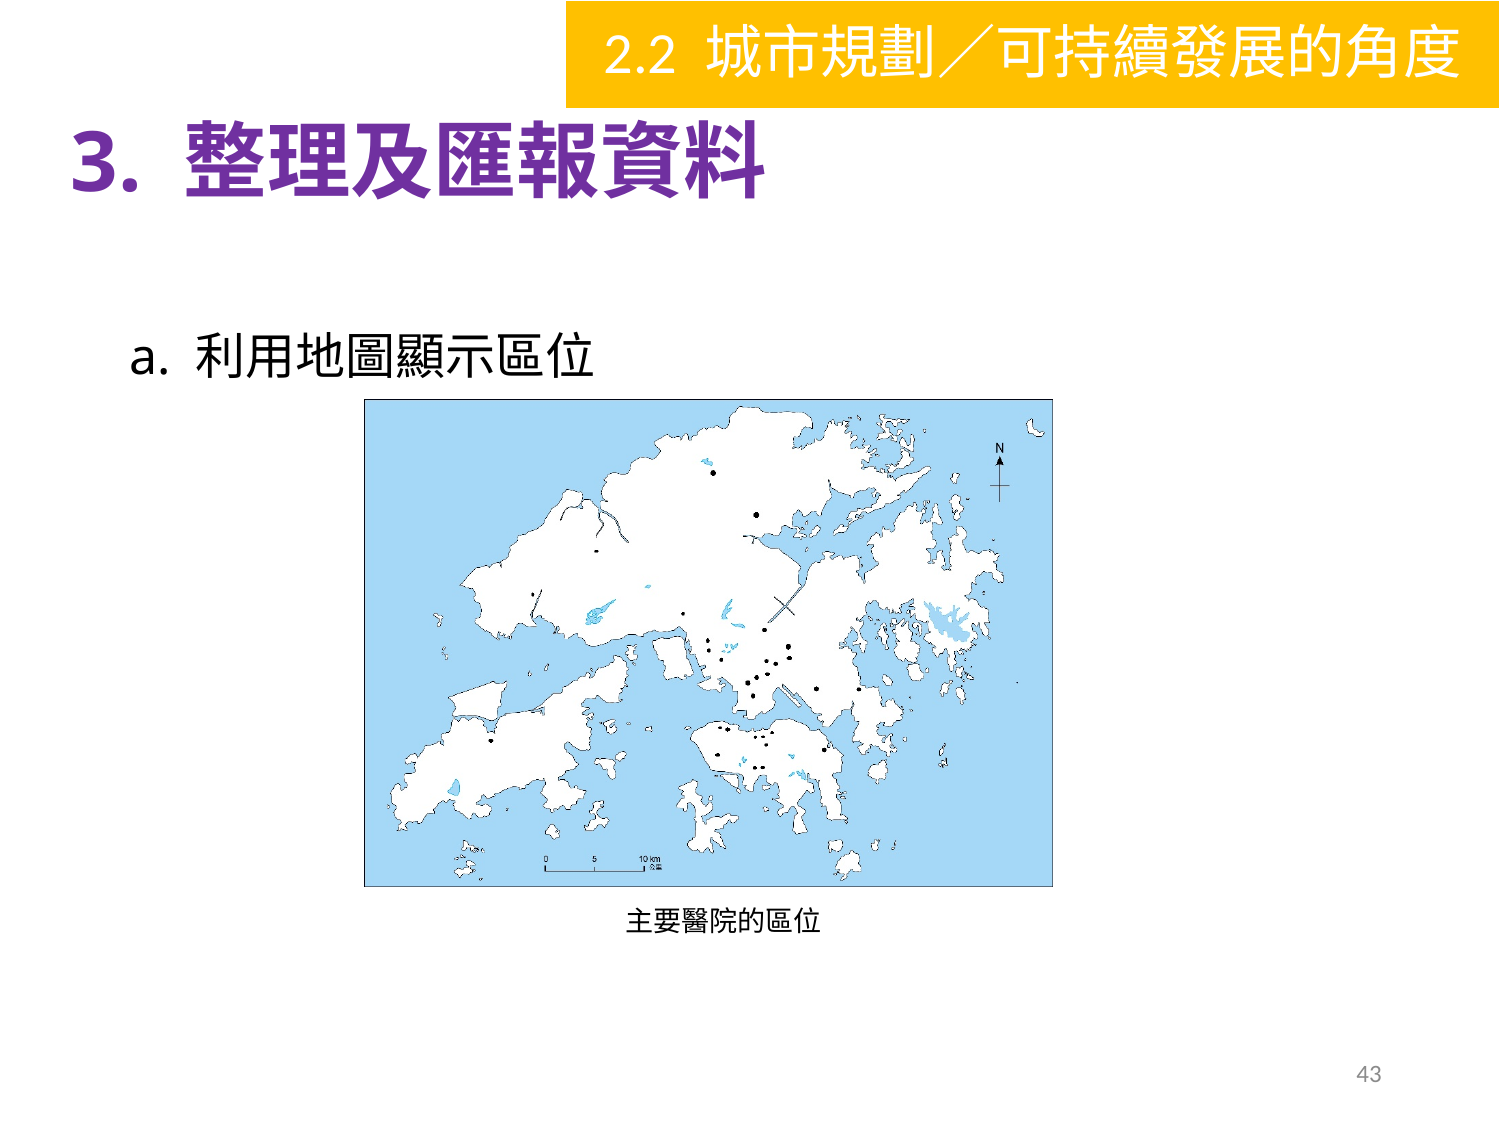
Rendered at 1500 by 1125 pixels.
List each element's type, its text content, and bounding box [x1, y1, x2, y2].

slide_number 43 [1059, 1042, 1397, 1103]
text_box a. 利用地圖顯示區位 [114, 317, 1433, 393]
picture [364, 399, 1053, 887]
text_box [565, 0, 1500, 109]
title 3. 整理及匯報資料 [55, 108, 1144, 220]
text_box 主要醫院的區位 [610, 896, 880, 945]
